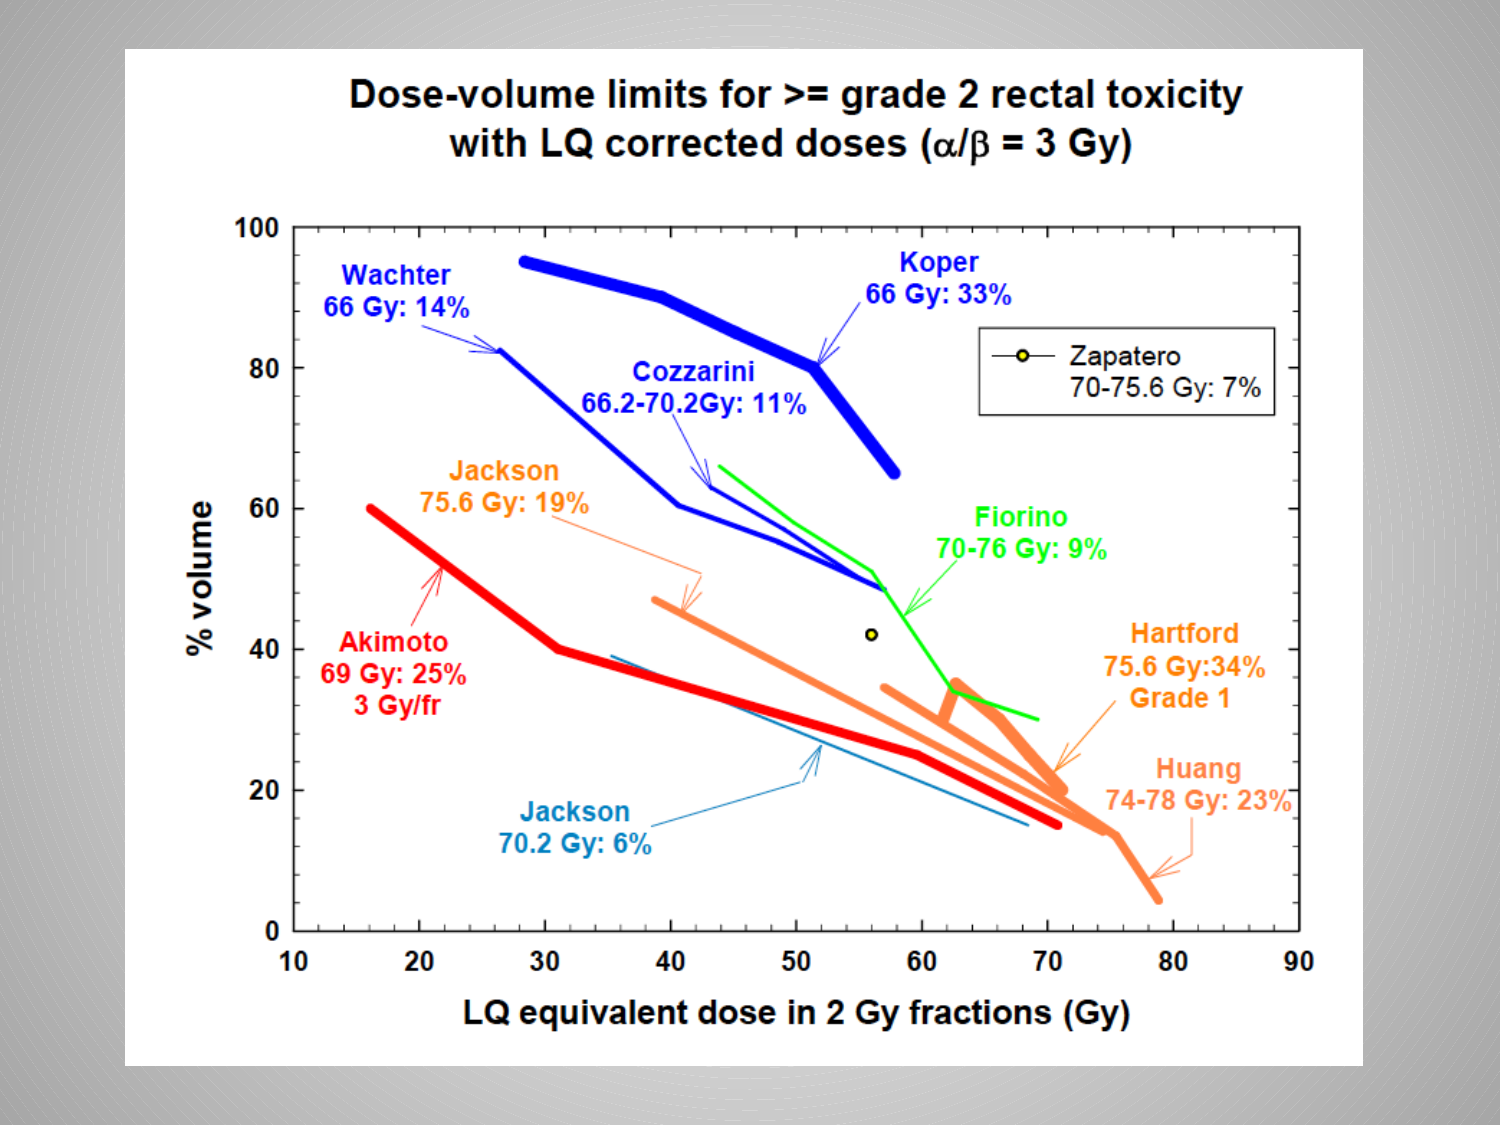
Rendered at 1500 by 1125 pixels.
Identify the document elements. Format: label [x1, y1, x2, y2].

picture [125, 49, 1363, 1067]
